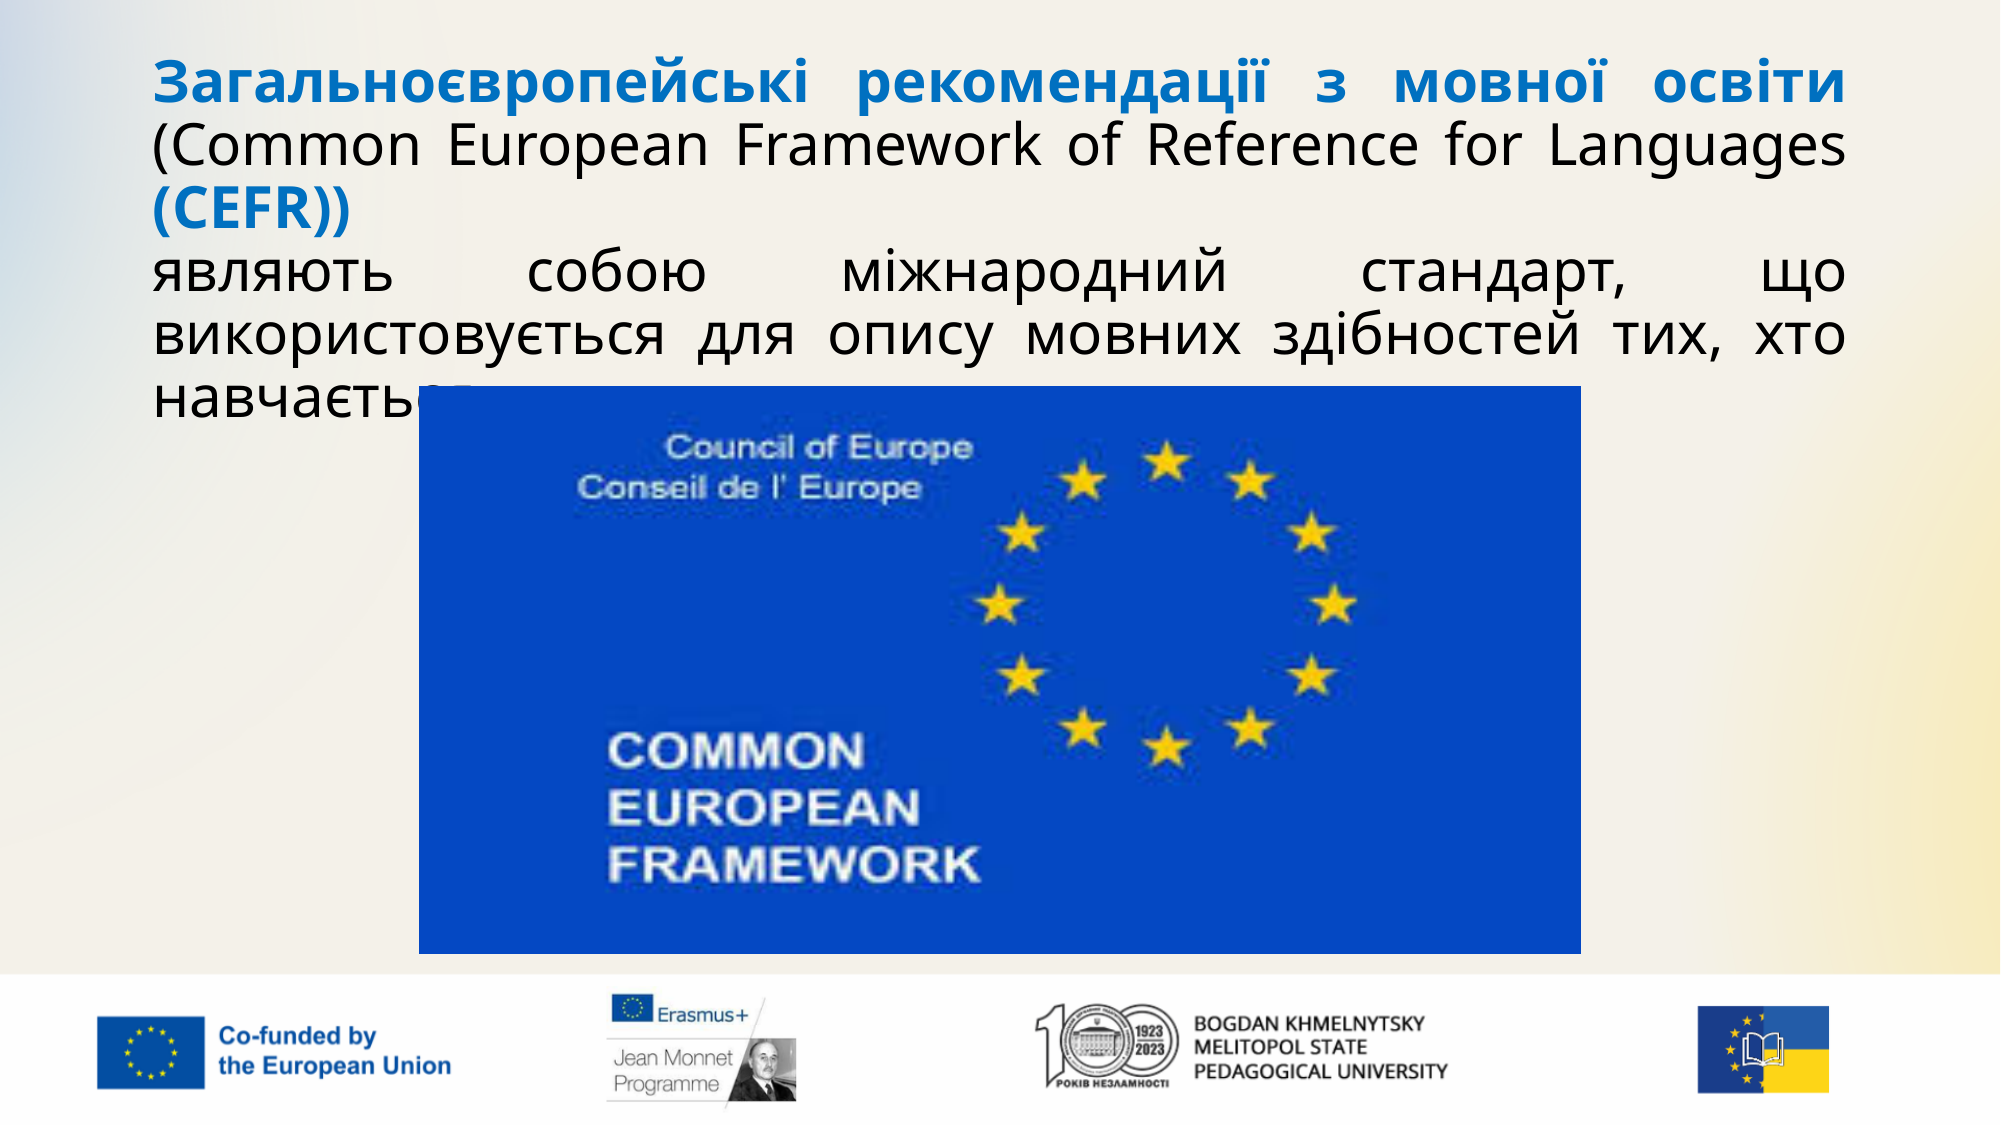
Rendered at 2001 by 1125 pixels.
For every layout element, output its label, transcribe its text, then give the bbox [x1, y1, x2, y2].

title Загальноєвропейські рекомендації з мовної освіти (Common European Framework of Reference for Languages (CEFR)) являють собою міжнародний стандарт, що використовується для опису мовних здібностей тих, хто навчається. [137, 48, 1863, 434]
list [419, 386, 1581, 954]
picture [0, 0, 2001, 1125]
